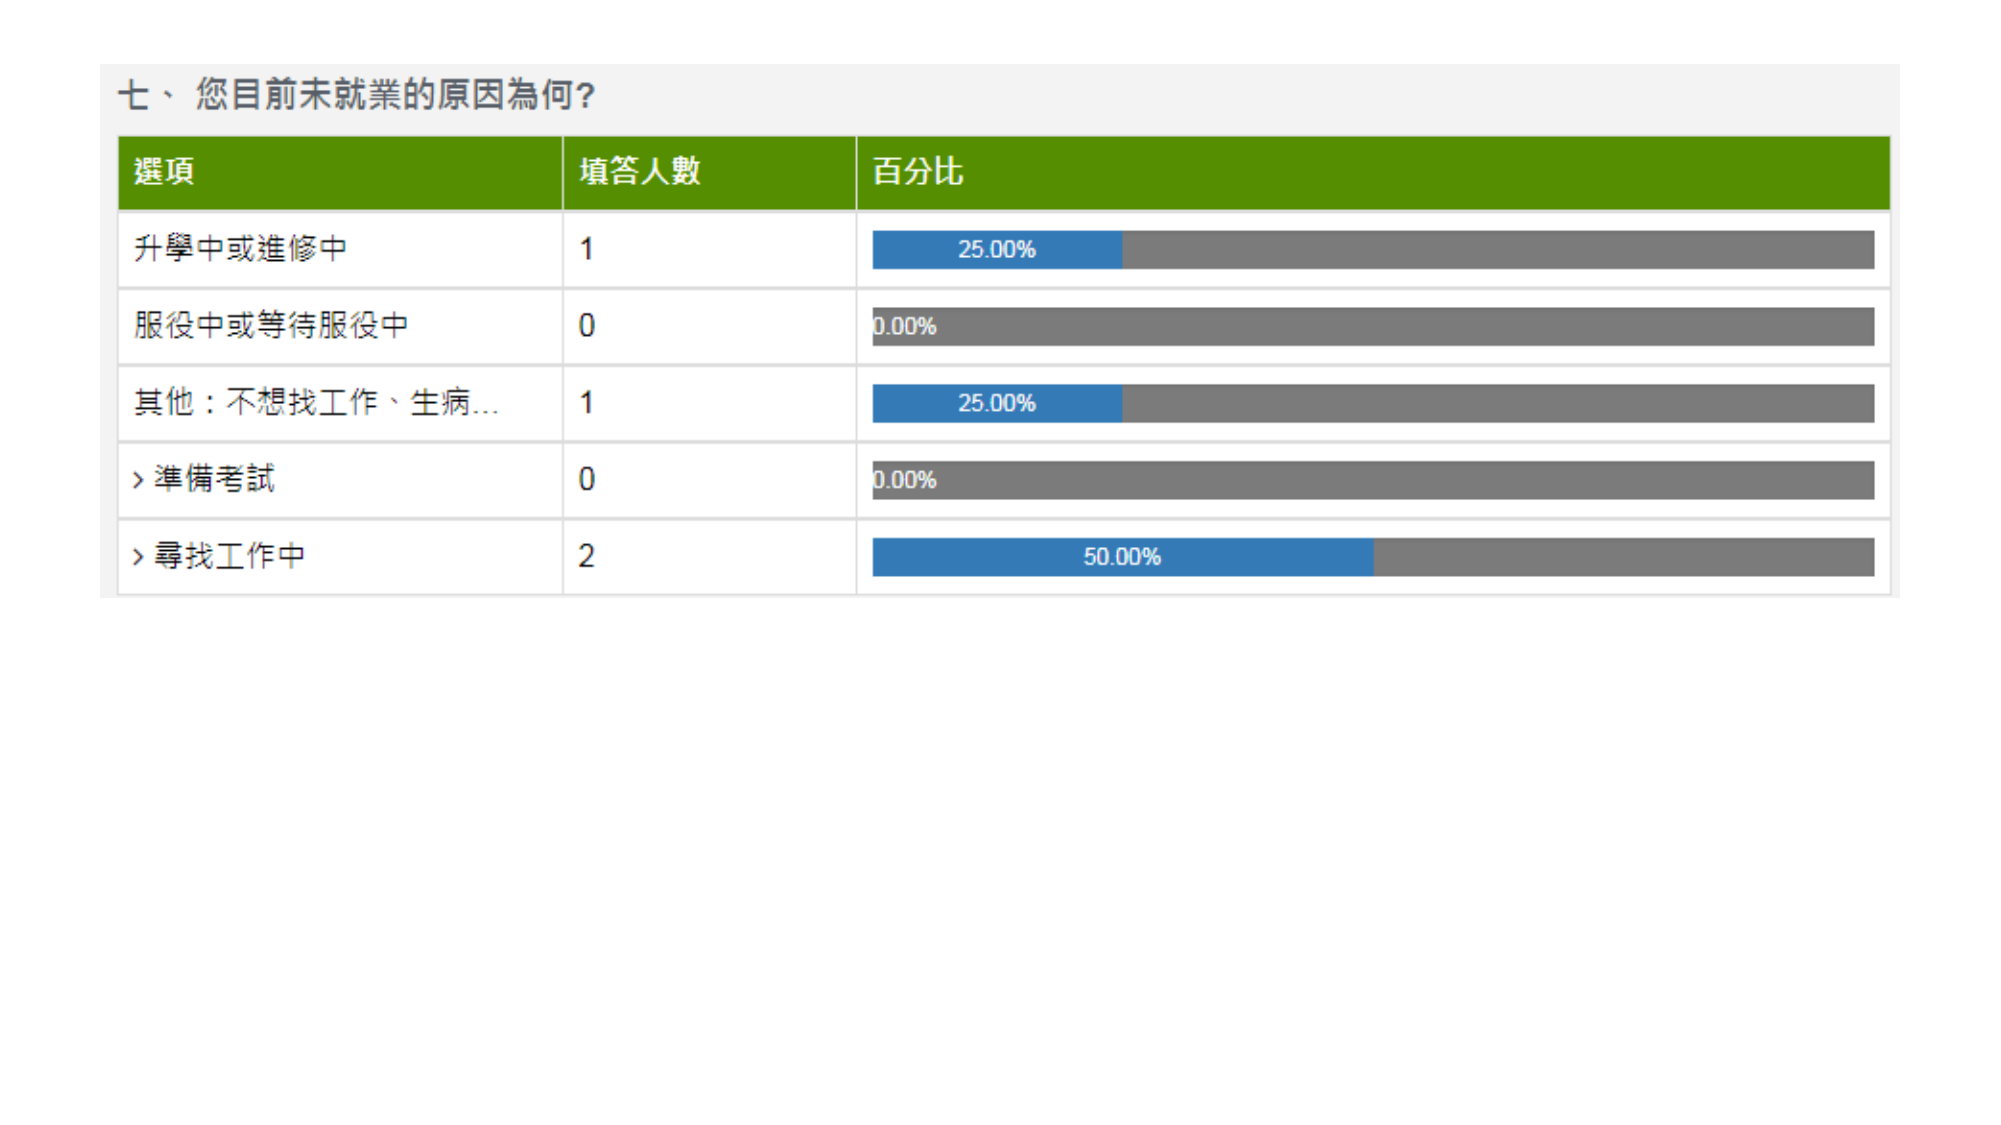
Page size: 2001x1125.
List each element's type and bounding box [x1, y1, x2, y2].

picture [100, 64, 1900, 598]
